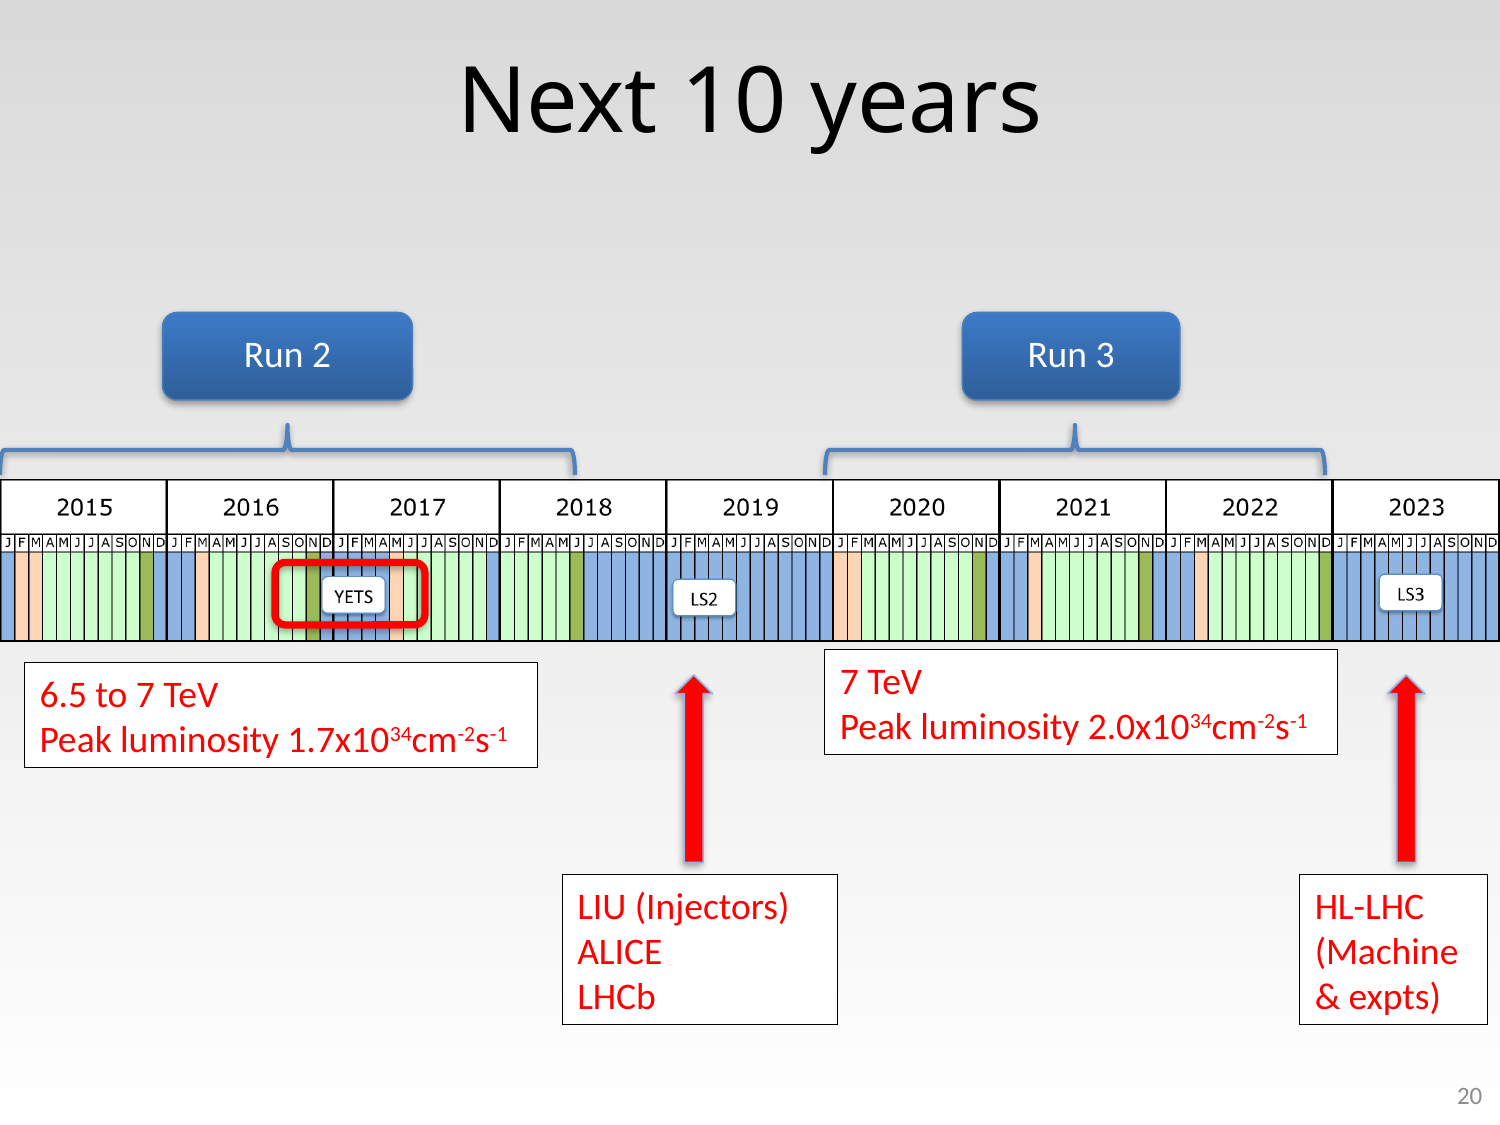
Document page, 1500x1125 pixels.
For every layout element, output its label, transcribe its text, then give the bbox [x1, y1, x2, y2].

picture [576, 478, 824, 643]
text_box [1299, 674, 1488, 1027]
picture [1338, 478, 1500, 643]
slide_number 20 [1147, 1065, 1498, 1125]
title Next 10 years [75, 24, 1425, 168]
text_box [824, 312, 1338, 757]
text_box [562, 674, 838, 1027]
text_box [0, 312, 576, 769]
